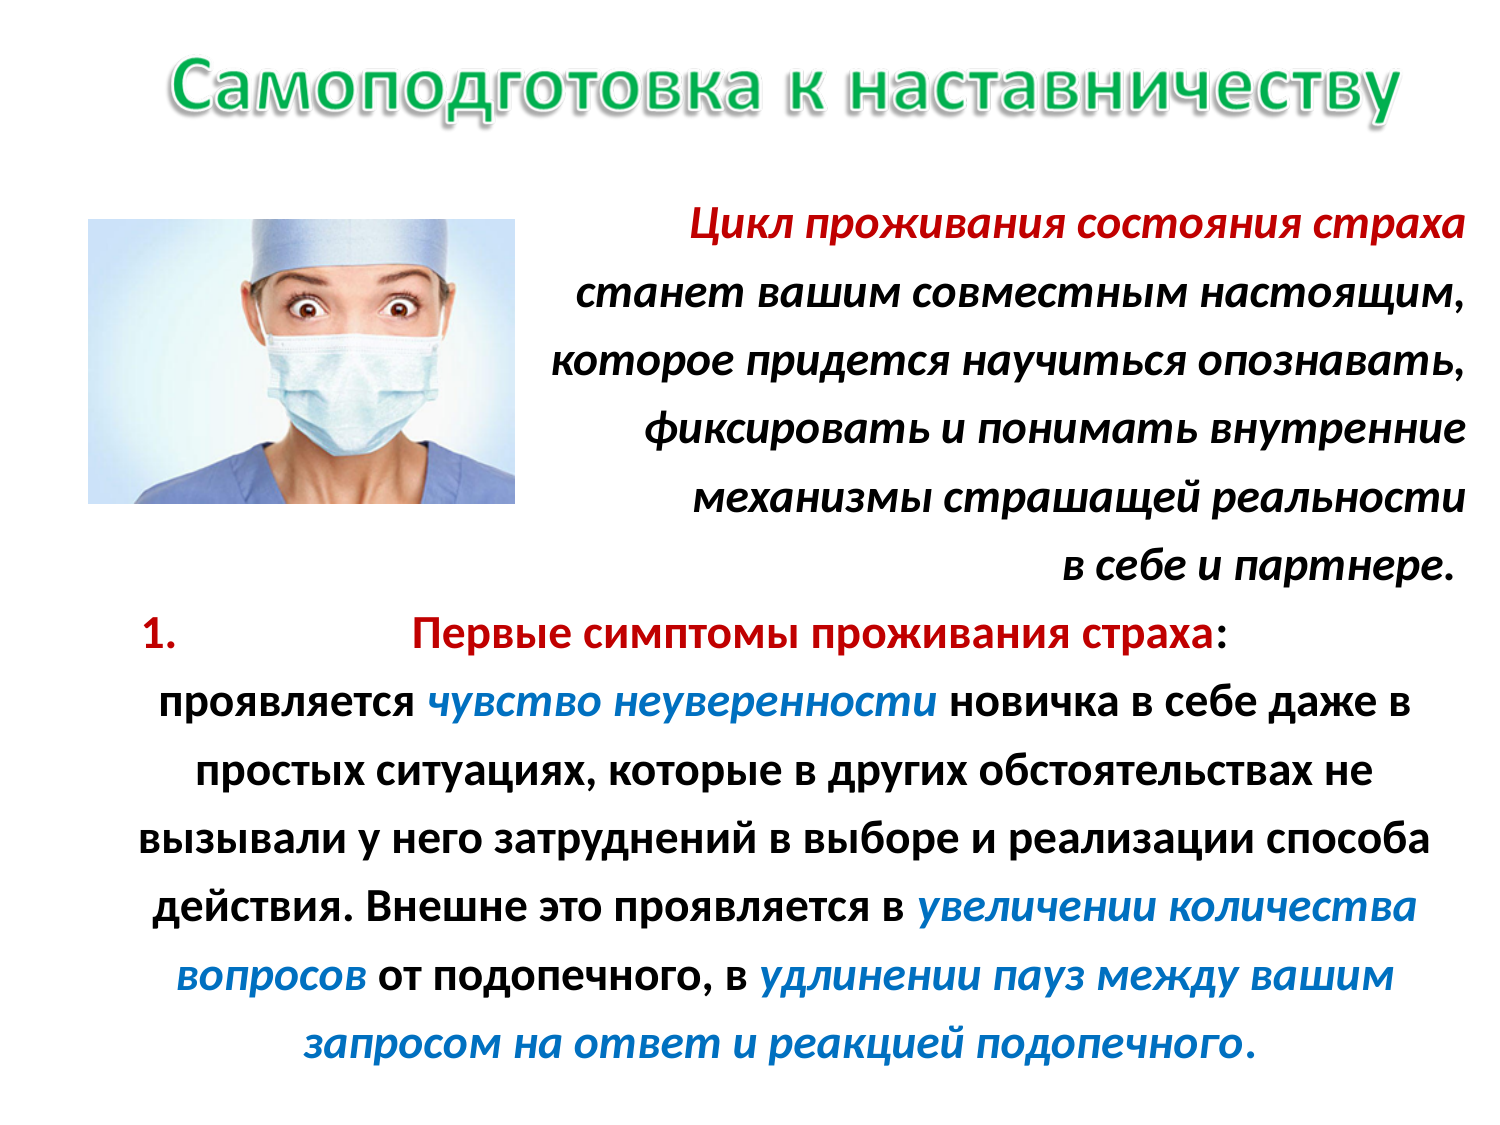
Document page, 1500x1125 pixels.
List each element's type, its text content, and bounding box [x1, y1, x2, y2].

subtitle Цикл проживания состояния страха станет вашим совместным настоящим, которое придется научиться опознавать, фиксировать и понимать внутренние механизмы страшащей реальности в себе и партнере. Первые симптомы проживания страха: проявляется чувство неуверенности новичка в себе даже в простых ситуациях, которые в других обстоятельствах не вызывали у него затруднений в выборе и реализации способа действия. Внешне это проявляется в увеличении количества вопросов от подопечного, в удлинении пауз между вашим запросом на ответ и реакцией подопечного. [88, 172, 1483, 1125]
picture [110, 5, 1455, 192]
picture [88, 219, 515, 504]
